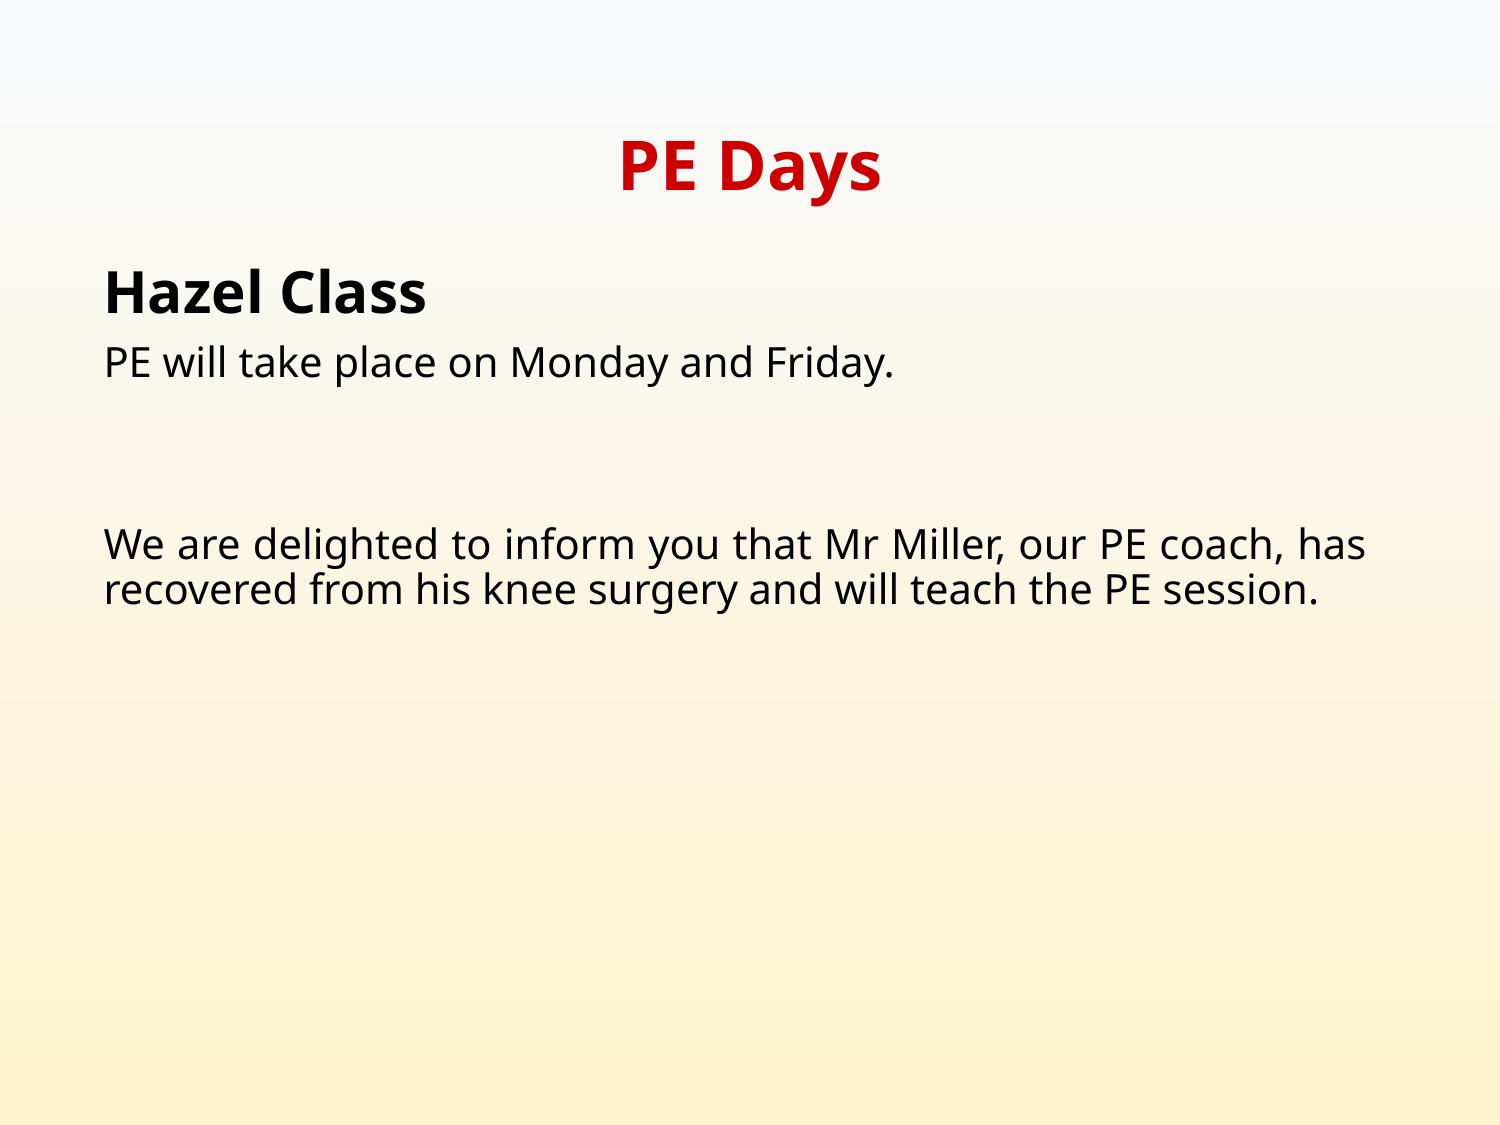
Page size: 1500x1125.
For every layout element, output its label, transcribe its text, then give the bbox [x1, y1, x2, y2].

title PE Days [103, 59, 1397, 278]
list Hazel Class PE will take place on Monday and Friday. We are delighted to inform you that Mr Miller, our PE coach, has recovered from his knee surgery and will teach the PE session. [88, 255, 1383, 970]
